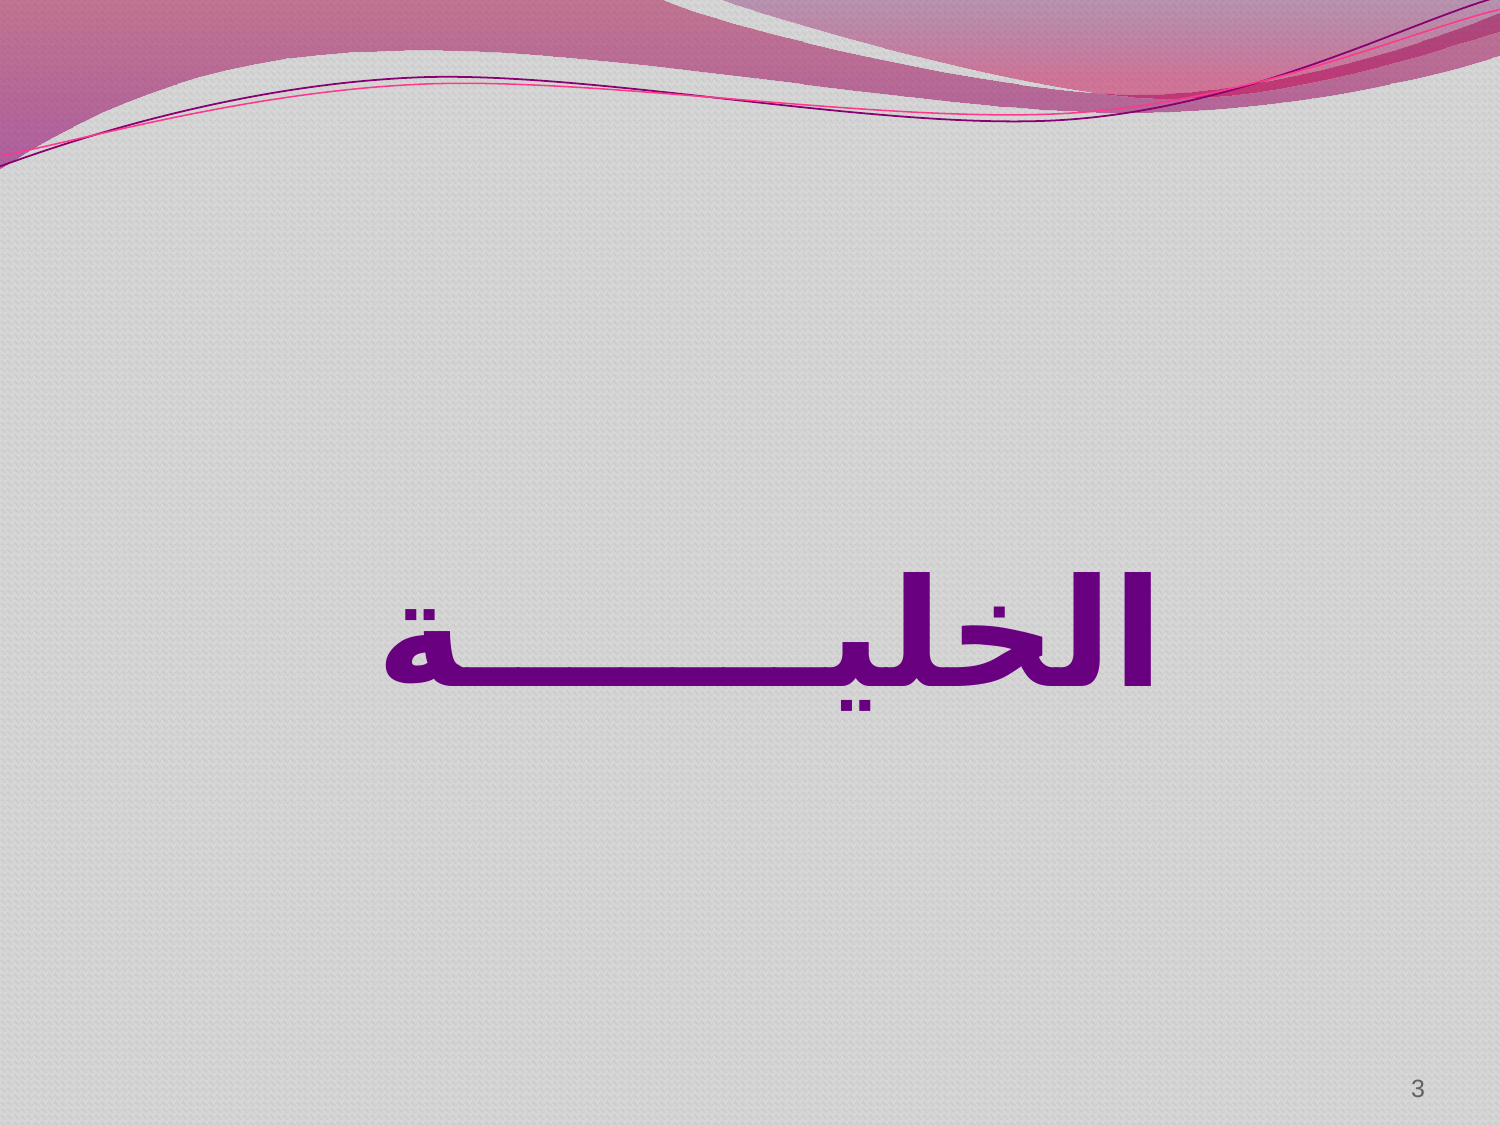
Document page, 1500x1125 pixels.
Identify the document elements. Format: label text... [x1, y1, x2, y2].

slide_number 3 [1299, 1042, 1425, 1103]
title الخليـــــــة [150, 474, 1425, 717]
